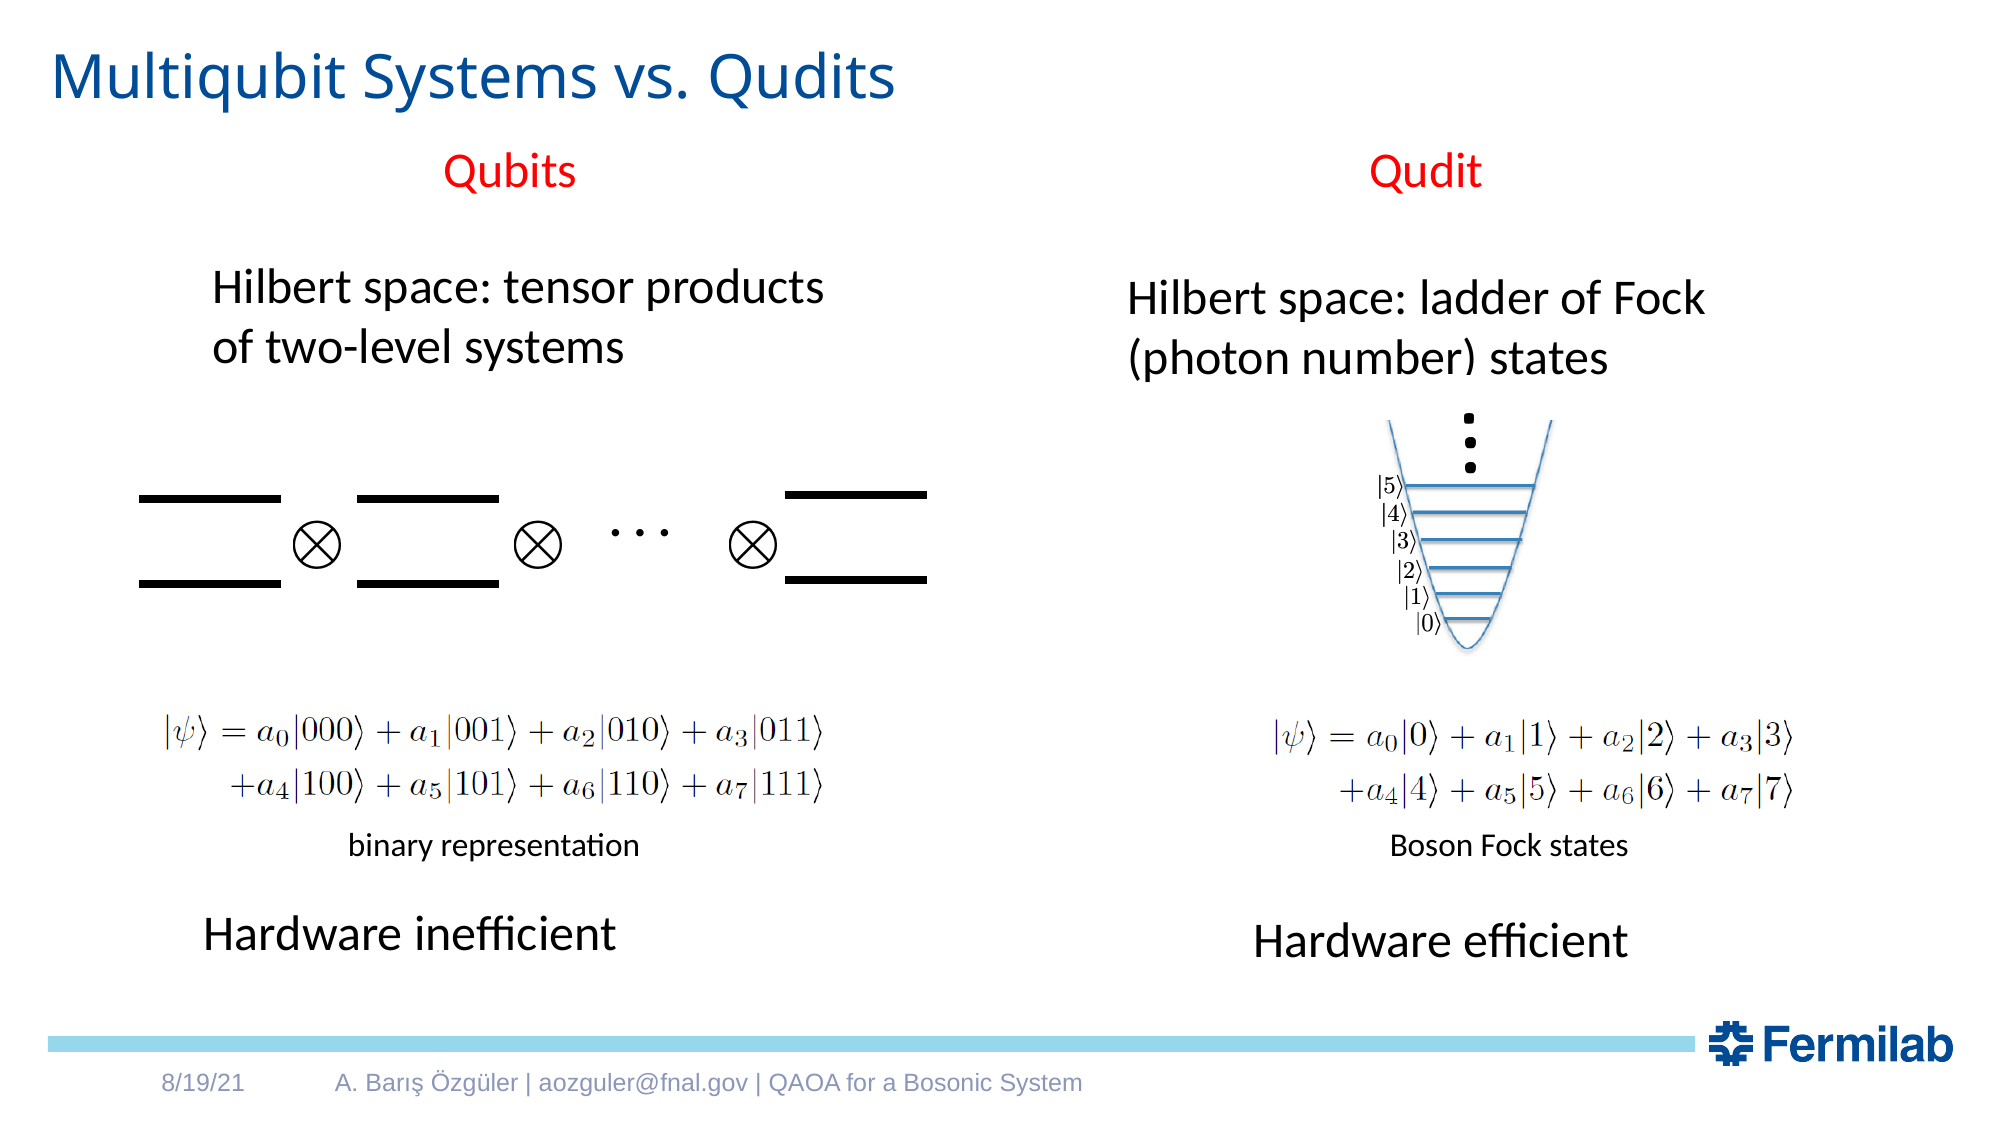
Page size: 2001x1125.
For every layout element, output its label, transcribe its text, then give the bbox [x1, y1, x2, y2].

picture [729, 520, 777, 570]
text_box Hilbert space: tensor products of two-level systems [197, 246, 879, 382]
text_box Qubits [428, 130, 593, 206]
picture [1709, 1021, 1953, 1066]
text_box . . . [594, 479, 687, 555]
text_box Hilbert space: ladder of Fock (photon number) states [1113, 257, 1831, 393]
picture [145, 705, 830, 812]
picture [292, 520, 341, 570]
text_box Hardware efficient [1238, 899, 1645, 975]
picture [1254, 375, 1843, 818]
title Multiqubit Systems vs. Qudits [50, 41, 1950, 112]
text_box Boson Fock states [1375, 815, 2000, 871]
footer A. Barış Özgüler | aozguler@fnal.gov | QAOA for a Bosonic System [334, 1066, 1705, 1107]
text_box binary representation [304, 815, 684, 871]
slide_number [161, 1066, 309, 1107]
picture [514, 520, 562, 570]
text_box Hardware inefficient [189, 892, 633, 968]
text_box Qudit [1354, 130, 1549, 205]
